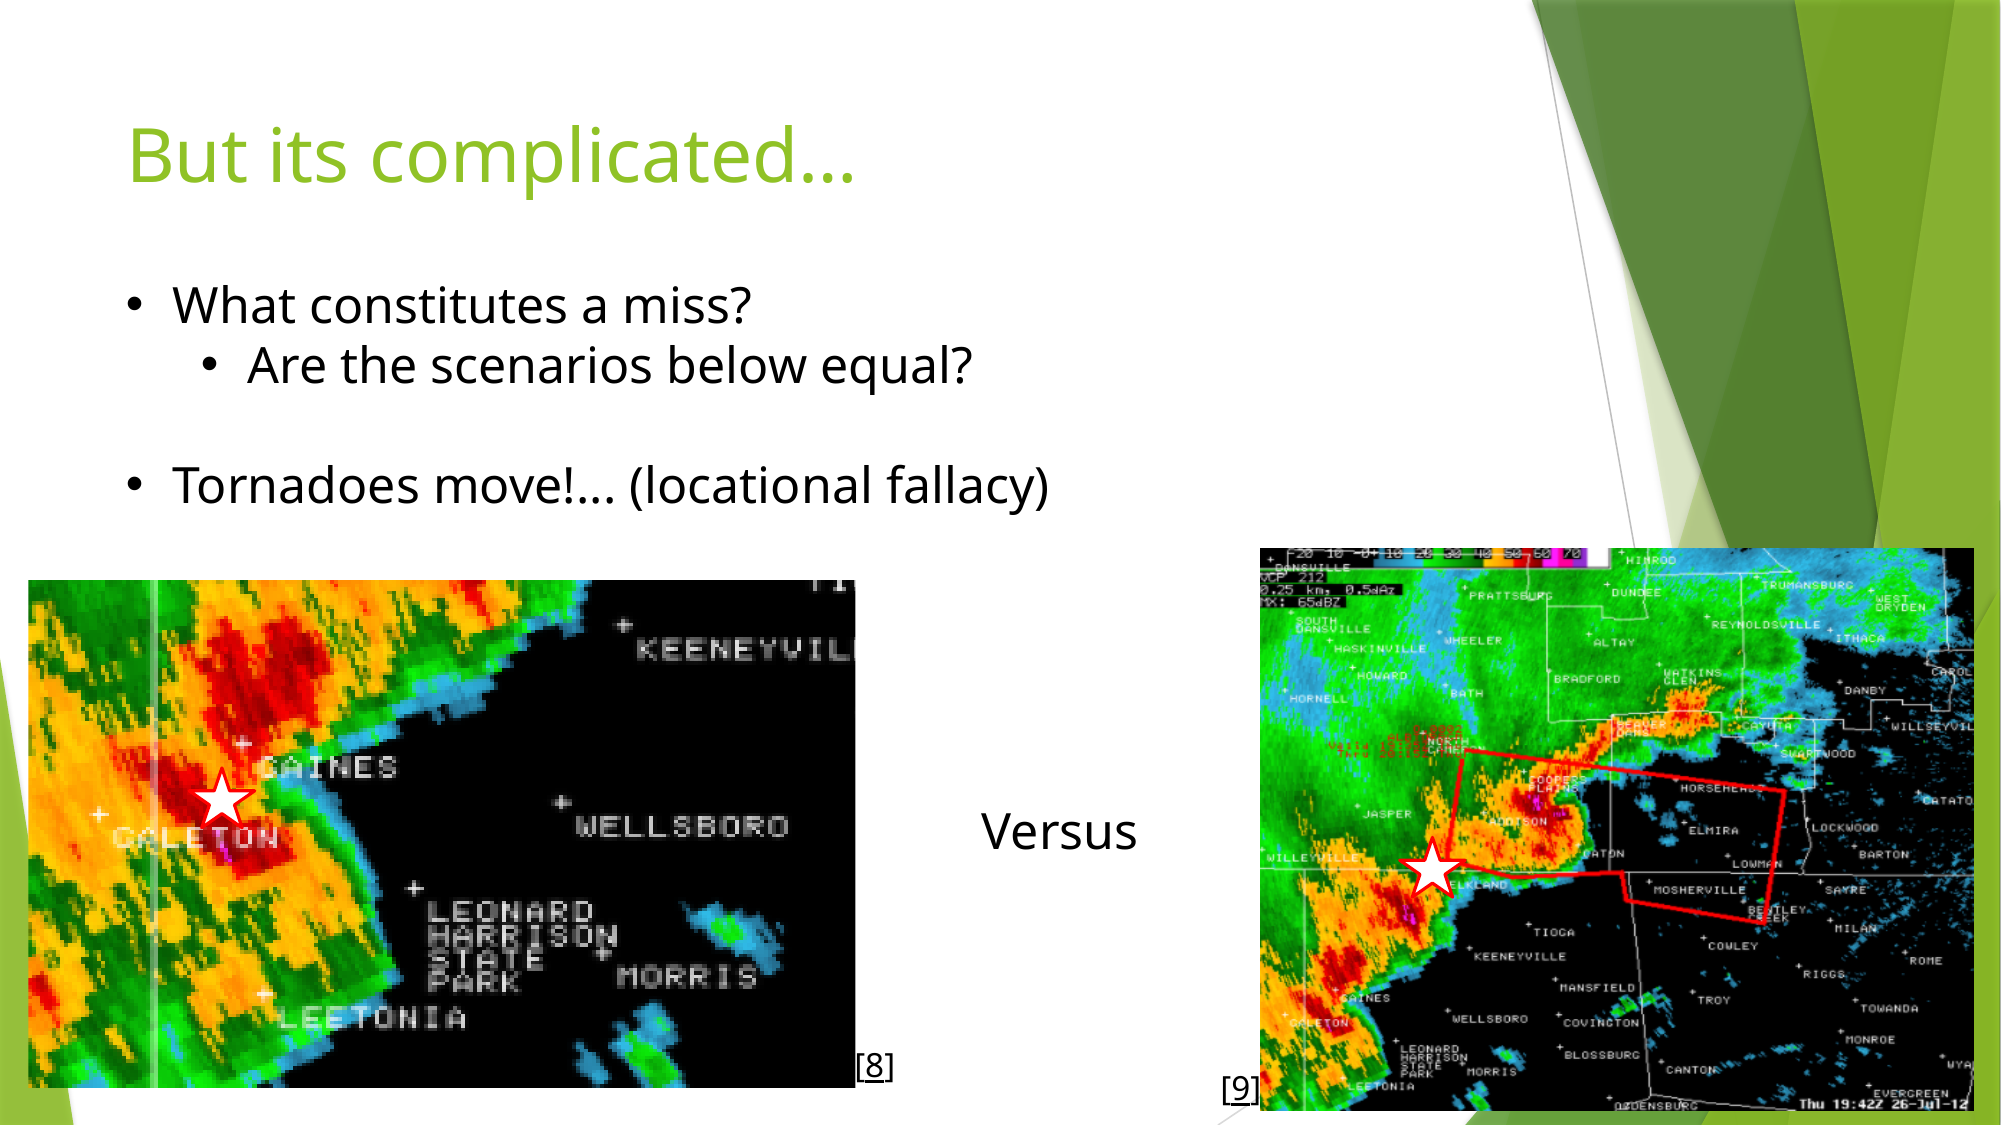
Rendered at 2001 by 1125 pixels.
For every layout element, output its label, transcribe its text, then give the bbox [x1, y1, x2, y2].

text_box [9] [1205, 1060, 1277, 1125]
picture [27, 580, 856, 1125]
picture [1260, 548, 1974, 1112]
text_box Versus [967, 791, 1192, 987]
text_box What constitutes a miss? Are the scenarios below equal? Tornadoes move!... (locational fallacy) [111, 265, 1342, 641]
text_box [8] [860, 1036, 911, 1125]
title But its complicated… [111, 99, 1522, 317]
